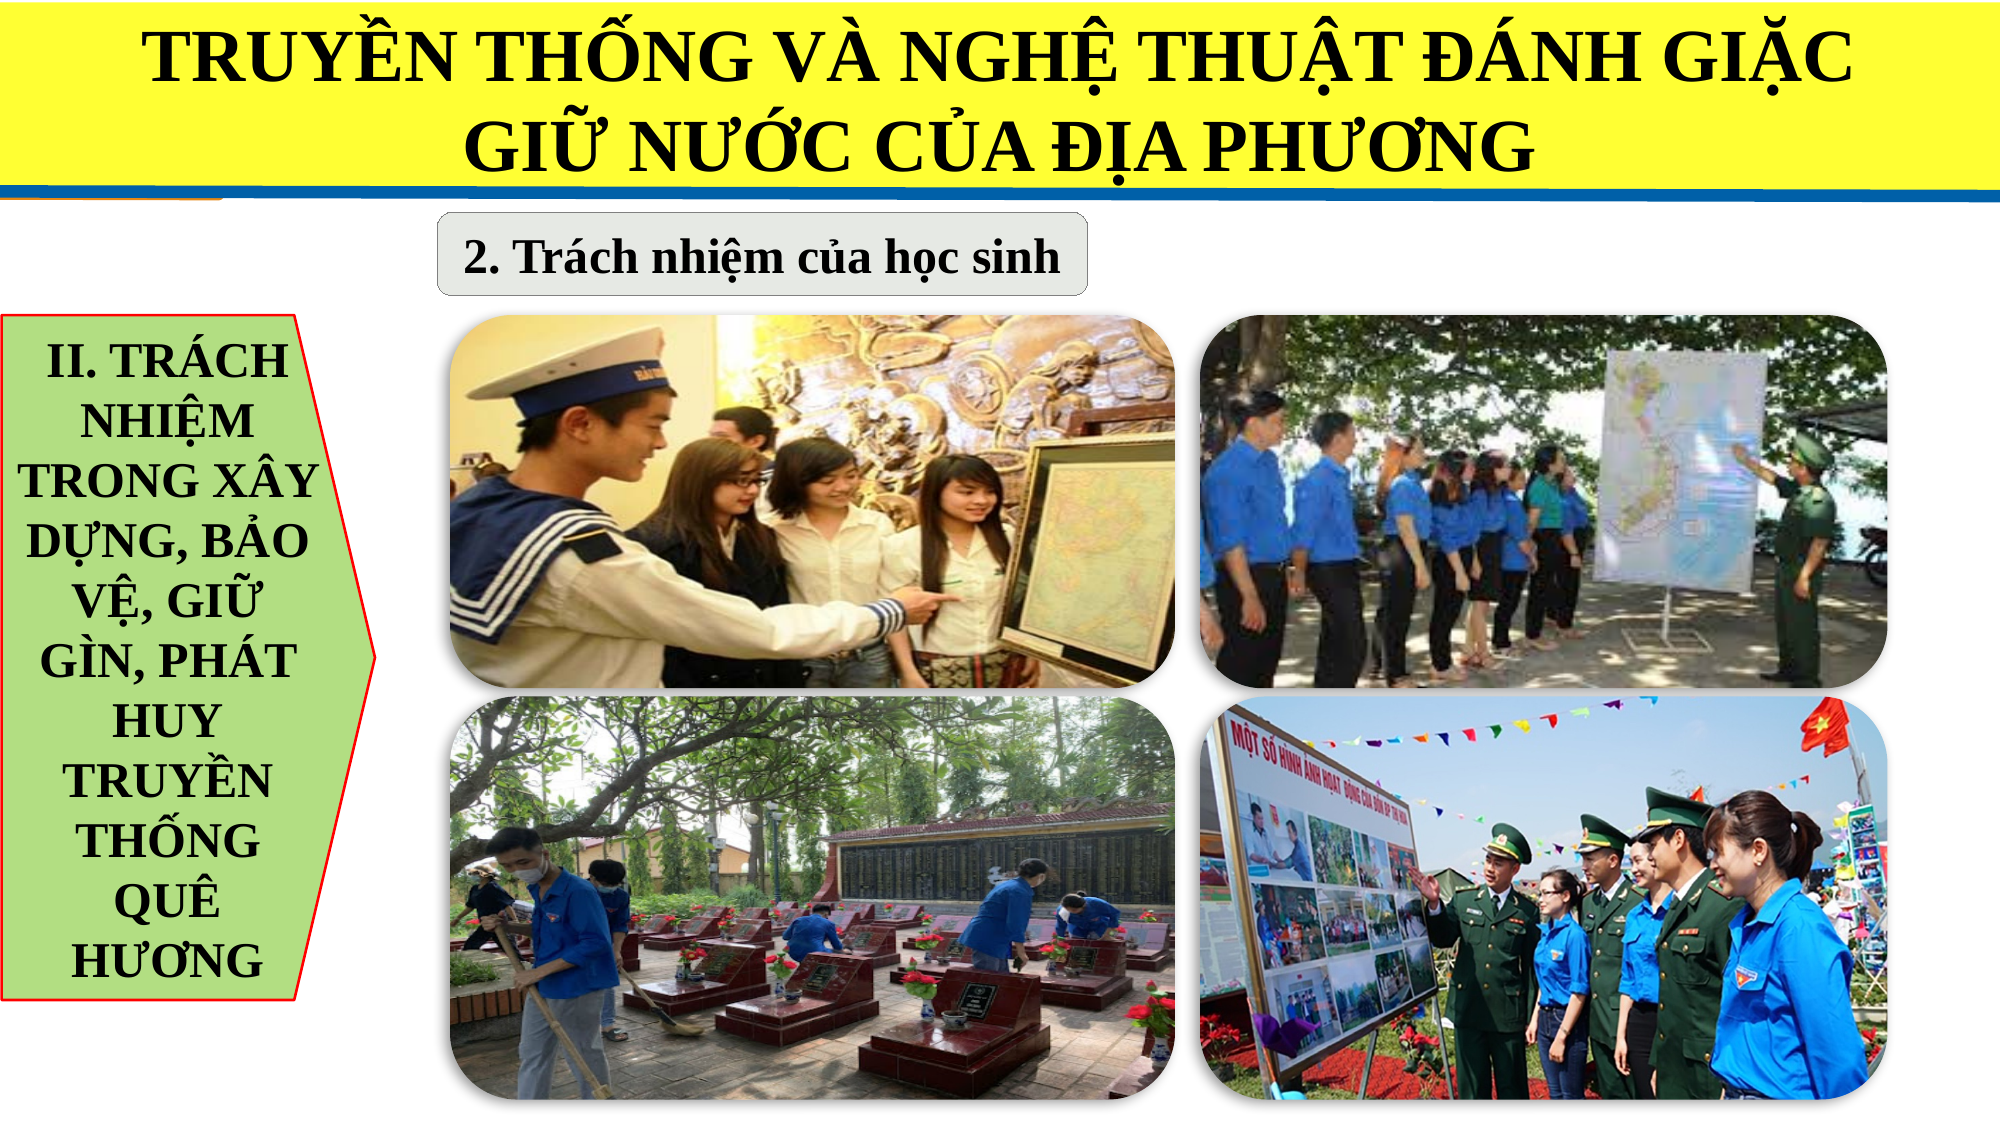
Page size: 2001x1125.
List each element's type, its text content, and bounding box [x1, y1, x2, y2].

picture [1199, 314, 1888, 689]
picture [449, 314, 1176, 689]
text_box TRUYỀN THỐNG VÀ NGHỆ THUẬT ĐÁNH GIẶC GIỮ NƯỚC CỦA ĐỊA PHƯƠNG [0, 1, 2000, 189]
picture [449, 696, 1176, 1100]
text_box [0, 191, 2000, 197]
text_box II. TRÁCH NHIỆM TRONG XÂY DỰNG, BẢO VỆ, GIỮ GÌN, PHÁT HUY TRUYỀN THỐNG QUÊ HƯƠNG [0, 313, 377, 1002]
text_box 2. Trách nhiệm của học sinh [437, 212, 1088, 296]
picture [1199, 696, 1888, 1100]
